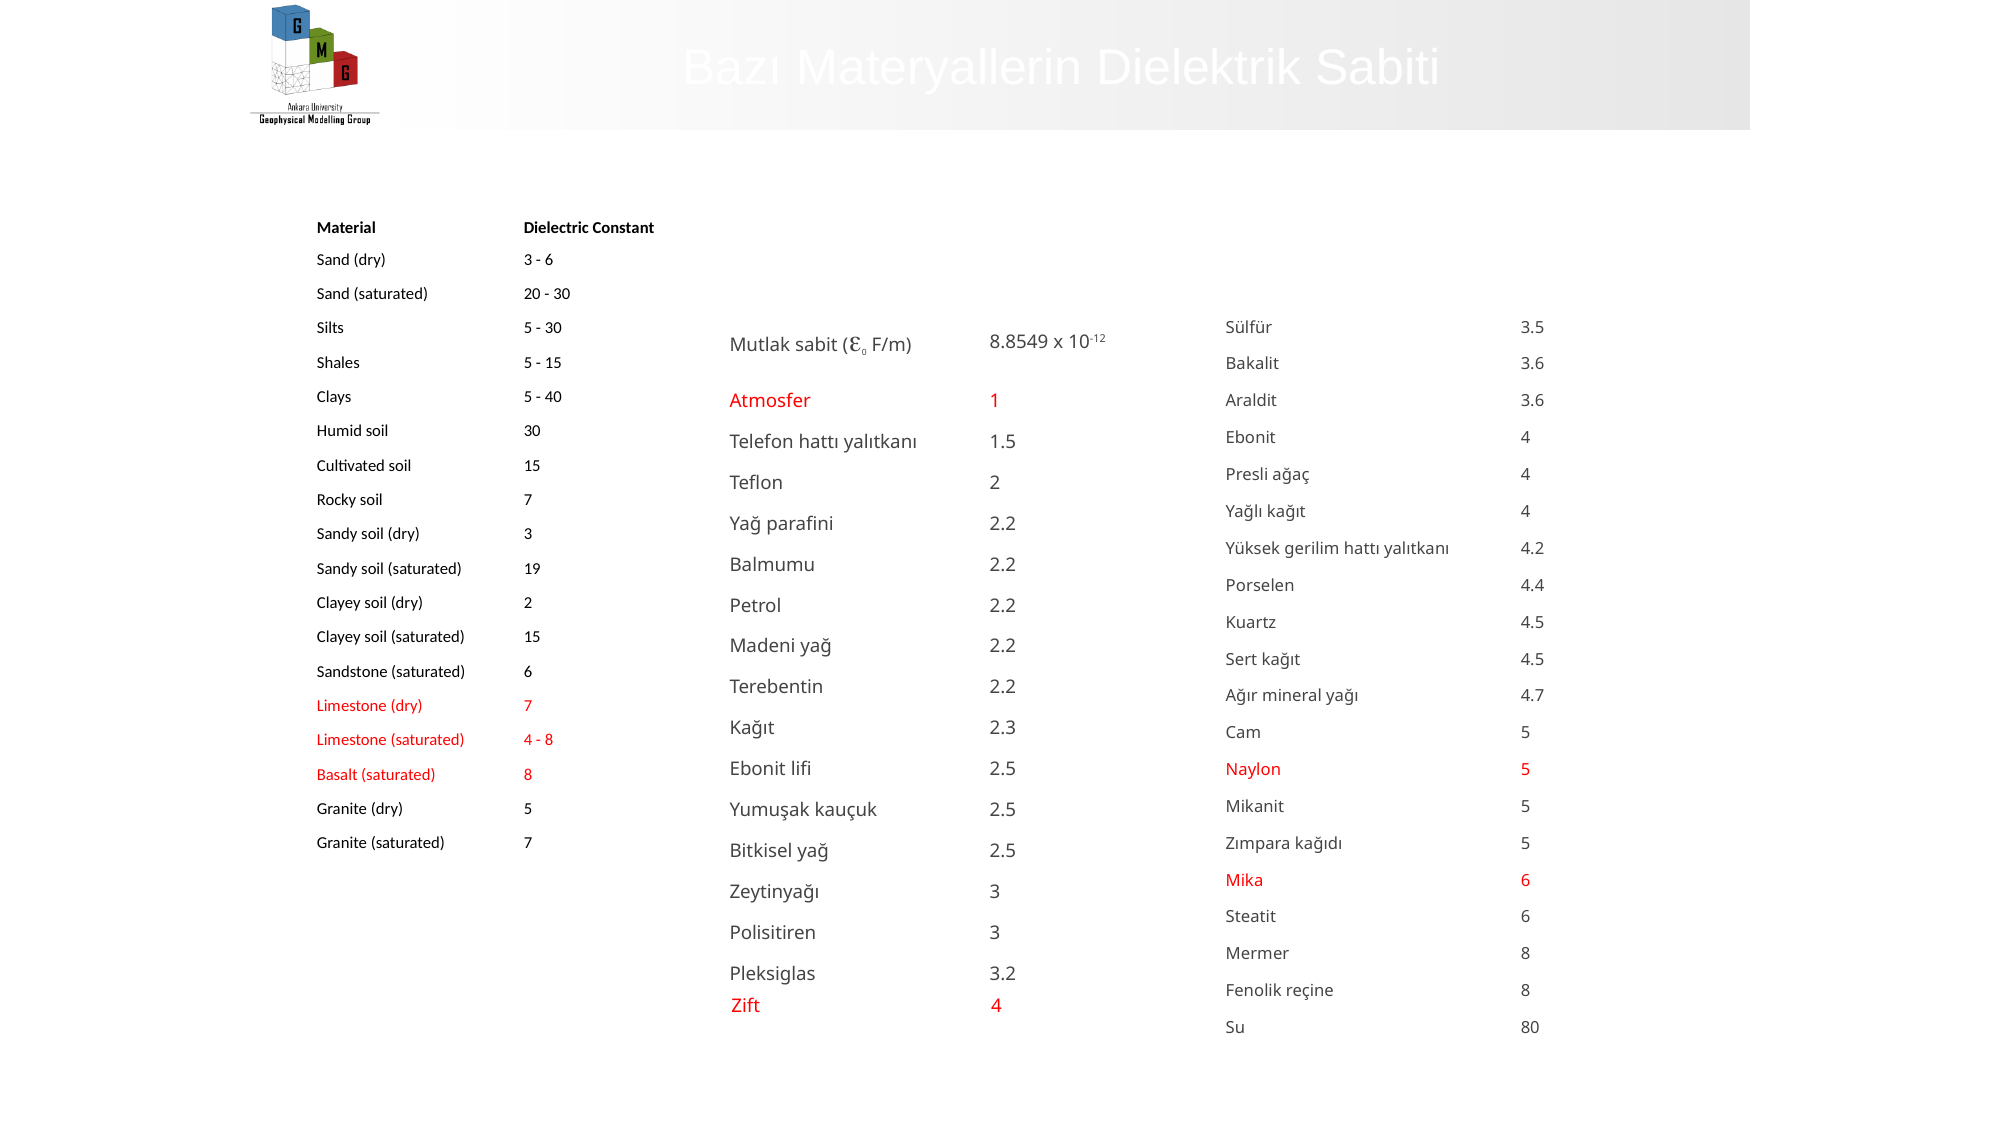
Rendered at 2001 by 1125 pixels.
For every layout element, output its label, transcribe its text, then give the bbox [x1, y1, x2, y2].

table_cell Kuartz [1225, 597, 1520, 634]
table_cell 2 [988, 455, 1189, 496]
table_cell 4 [1520, 413, 1750, 450]
table_cell Sandstone (saturated) [316, 655, 520, 687]
table_header Mutlak sabit (e0 F/m) [728, 314, 988, 373]
table_cell 2.5 [988, 823, 1189, 864]
table_cell Zımpara kağıdı [1225, 819, 1520, 855]
table_cell 3.6 [1520, 376, 1750, 413]
table_cell Ebonit lifi [728, 742, 988, 783]
table_cell Yüksek gerilim hattı yalıtkanı [1225, 524, 1520, 561]
table_cell 4.5 [1520, 634, 1750, 671]
table_cell Telefon hattı yalıtkanı [728, 414, 988, 455]
table_cell 20 - 30 [523, 278, 727, 310]
table_cell Silts [316, 312, 520, 344]
table_cell 5 [1520, 708, 1750, 745]
table_cell Mermer [1225, 929, 1520, 966]
table_header Material [316, 209, 520, 241]
table_cell 3 - 6 [523, 244, 727, 275]
table_cell 3.2 [988, 946, 1189, 987]
table_cell 2.5 [988, 783, 1189, 823]
table_cell Cam [1225, 708, 1520, 745]
table_cell 4 [988, 987, 1189, 1025]
table_cell Atmosfer [728, 373, 988, 414]
table_cell Araldit [1225, 376, 1520, 413]
table_cell Cultivated soil [316, 450, 520, 481]
table_cell 2 [523, 587, 727, 618]
table_cell 4.5 [1520, 597, 1750, 634]
table_cell Zift [728, 987, 988, 1025]
table_cell 2.2 [988, 537, 1189, 578]
table_cell 2.2 [988, 496, 1189, 537]
table_cell 15 [523, 621, 727, 653]
table_cell Rocky soil [316, 484, 520, 515]
table_cell 3.6 [1520, 339, 1750, 376]
table_cell Sand (dry) [316, 244, 520, 275]
table_cell 5 [1520, 782, 1750, 819]
table_cell Limestone (dry) [316, 690, 520, 721]
table_cell Ağır mineral yağı [1225, 671, 1520, 708]
table_cell Shales [316, 347, 520, 378]
table_cell Balmumu [728, 537, 988, 578]
table_cell Presli ağaç [1225, 450, 1520, 487]
table_cell 5 - 40 [523, 381, 727, 413]
table_cell 7 [523, 484, 727, 515]
table_cell Bakalit [1225, 339, 1520, 376]
table_cell 2.5 [988, 742, 1189, 783]
table_cell 80 [1520, 1003, 1750, 1040]
table_cell 2.2 [988, 660, 1189, 701]
table_cell Petrol [728, 578, 988, 619]
table_cell Teflon [728, 455, 988, 496]
table_cell 15 [523, 450, 727, 481]
table_cell 1 [988, 373, 1189, 414]
table_cell 4.2 [1520, 524, 1750, 561]
table_cell 8 [1520, 929, 1750, 966]
table_cell 1.5 [988, 414, 1189, 455]
table_cell Porselen [1225, 561, 1520, 597]
table_cell Granite (dry) [316, 793, 520, 824]
table_cell 3 [523, 518, 727, 550]
table_cell 2.2 [988, 619, 1189, 660]
table_cell 2.3 [988, 701, 1189, 742]
table_cell Clays [316, 381, 520, 413]
table_cell 3 [988, 864, 1189, 905]
table_header 3.5 [1520, 303, 1750, 339]
table_cell Steatit [1225, 892, 1520, 929]
table_cell 6 [1520, 892, 1750, 929]
table_cell Polisitiren [728, 905, 988, 946]
table_cell Zeytinyağı [728, 864, 988, 905]
table_cell Naylon [1225, 745, 1520, 782]
table_cell Sert kağıt [1225, 634, 1520, 671]
table_cell 4.4 [1520, 561, 1750, 597]
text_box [249, 0, 1750, 130]
table_cell 5 [1520, 745, 1750, 782]
table_cell Mika [1225, 855, 1520, 892]
table_cell Basalt (saturated) [316, 758, 520, 790]
table_cell 4 - 8 [523, 724, 727, 756]
table_cell 19 [523, 553, 727, 584]
table_cell Sandy soil (dry) [316, 518, 520, 550]
table_cell 8 [523, 758, 727, 790]
table_cell 7 [523, 690, 727, 721]
table_cell 2.2 [988, 578, 1189, 619]
table_cell 3 [988, 905, 1189, 946]
table_header Dielectric Constant [523, 209, 727, 241]
table_cell Clayey soil (dry) [316, 587, 520, 618]
table_cell 8 [1520, 966, 1750, 1003]
table_header Sülfür [1225, 303, 1520, 339]
table_cell 30 [523, 415, 727, 447]
table_cell Madeni yağ [728, 619, 988, 660]
table_cell 5 - 15 [523, 347, 727, 378]
table_cell Terebentin [728, 660, 988, 701]
table_cell Bitkisel yağ [728, 823, 988, 864]
table_cell Fenolik reçine [1225, 966, 1520, 1003]
table_cell Humid soil [316, 415, 520, 447]
table_cell Yumuşak kauçuk [728, 783, 988, 823]
table_cell 5 - 30 [523, 312, 727, 344]
table_cell Pleksiglas [728, 946, 988, 987]
table_cell Yağlı kağıt [1225, 487, 1520, 524]
table_cell Kağıt [728, 701, 988, 742]
table_cell 6 [1520, 855, 1750, 892]
table_cell 4 [1520, 487, 1750, 524]
table_cell Sandy soil (saturated) [316, 553, 520, 584]
table_cell Granite (saturated) [316, 827, 520, 859]
table_cell 5 [1520, 819, 1750, 855]
table_cell 5 [523, 793, 727, 824]
table_cell Clayey soil (saturated) [316, 621, 520, 653]
table_cell Su [1225, 1003, 1520, 1040]
table_cell Mikanit [1225, 782, 1520, 819]
table_cell 6 [523, 655, 727, 687]
table_cell Ebonit [1225, 413, 1520, 450]
table_cell Limestone (saturated) [316, 724, 520, 756]
table_cell 7 [523, 827, 727, 859]
table_cell Sand (saturated) [316, 278, 520, 310]
table_cell 4.7 [1520, 671, 1750, 708]
table_header 8.8549 x 10-12 [988, 314, 1189, 373]
table_cell Yağ parafini [728, 496, 988, 537]
table_cell 4 [1520, 450, 1750, 487]
